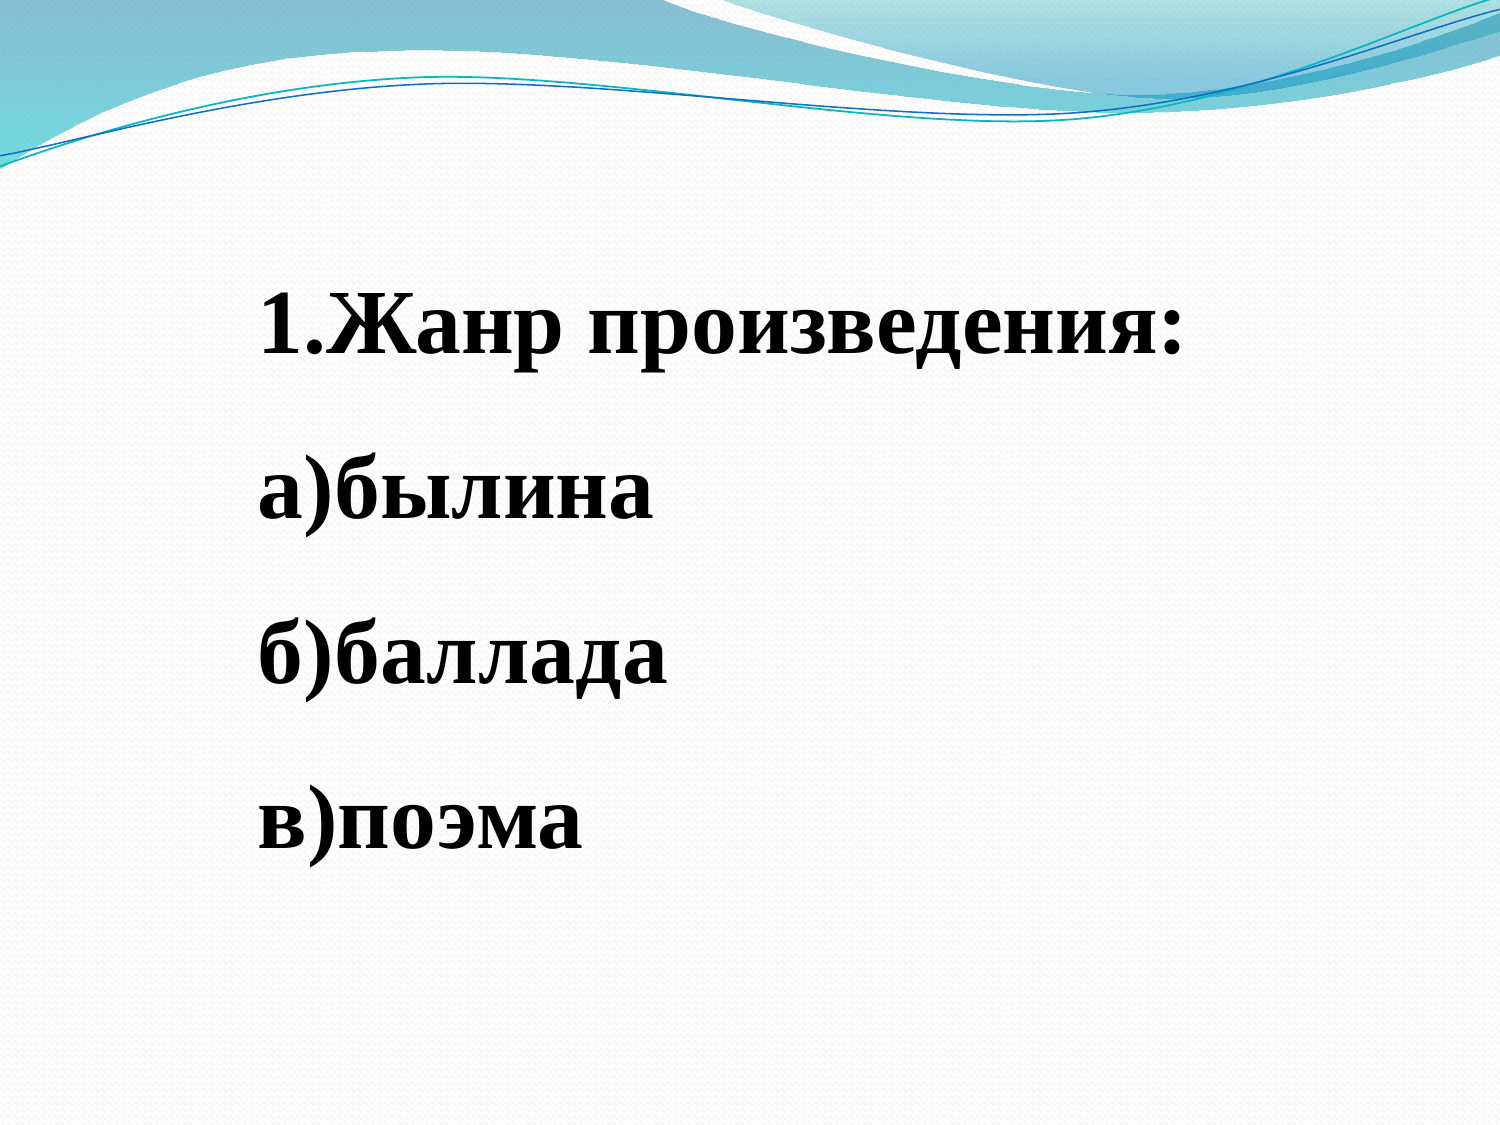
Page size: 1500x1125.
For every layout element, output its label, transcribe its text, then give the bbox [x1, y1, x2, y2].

title 1.Жанр произведения: а)былина б)баллада в)поэма [257, 115, 1438, 868]
